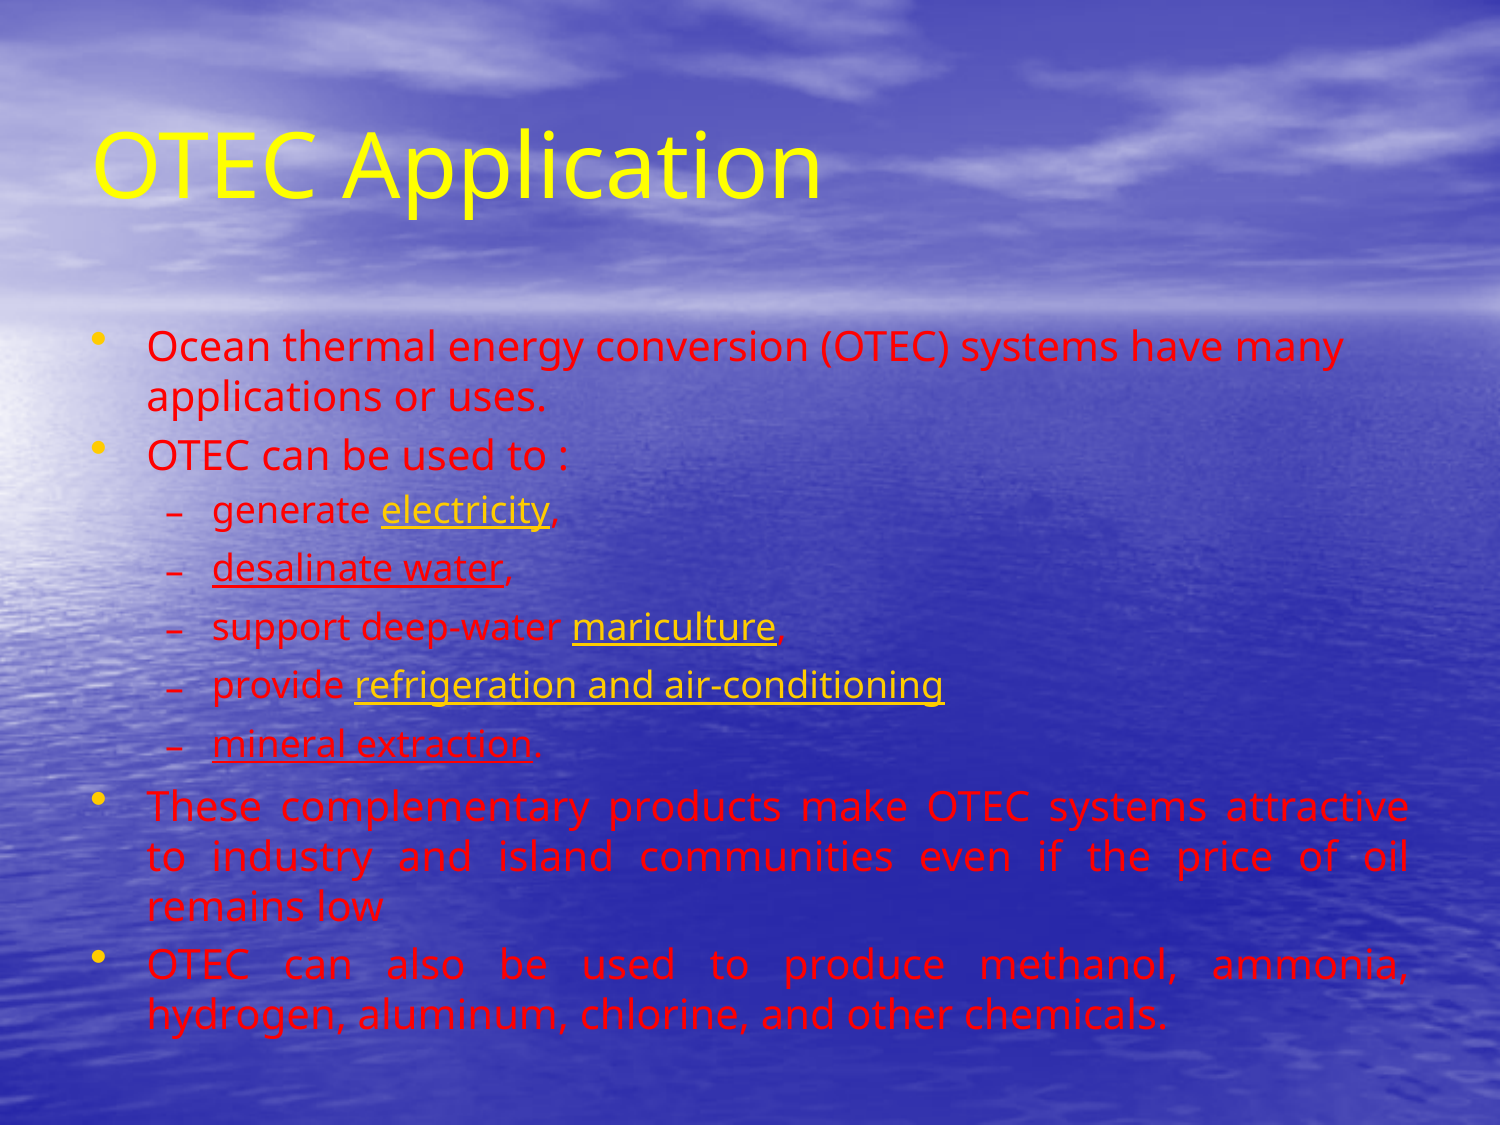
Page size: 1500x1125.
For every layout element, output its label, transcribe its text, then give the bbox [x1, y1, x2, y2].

list Ocean thermal energy conversion (OTEC) systems have many applications or uses. OTEC can be used to : generate electricity, desalinate water, support deep-water mariculture, provide refrigeration and air-conditioning mineral extraction. These complementary products make OTEC systems attractive to industry and island communities even if the price of oil remains low OTEC can also be used to produce methanol, ammonia, hydrogen, aluminum, chlorine, and other chemicals. [74, 312, 1426, 988]
title OTEC Application [74, 47, 1426, 276]
